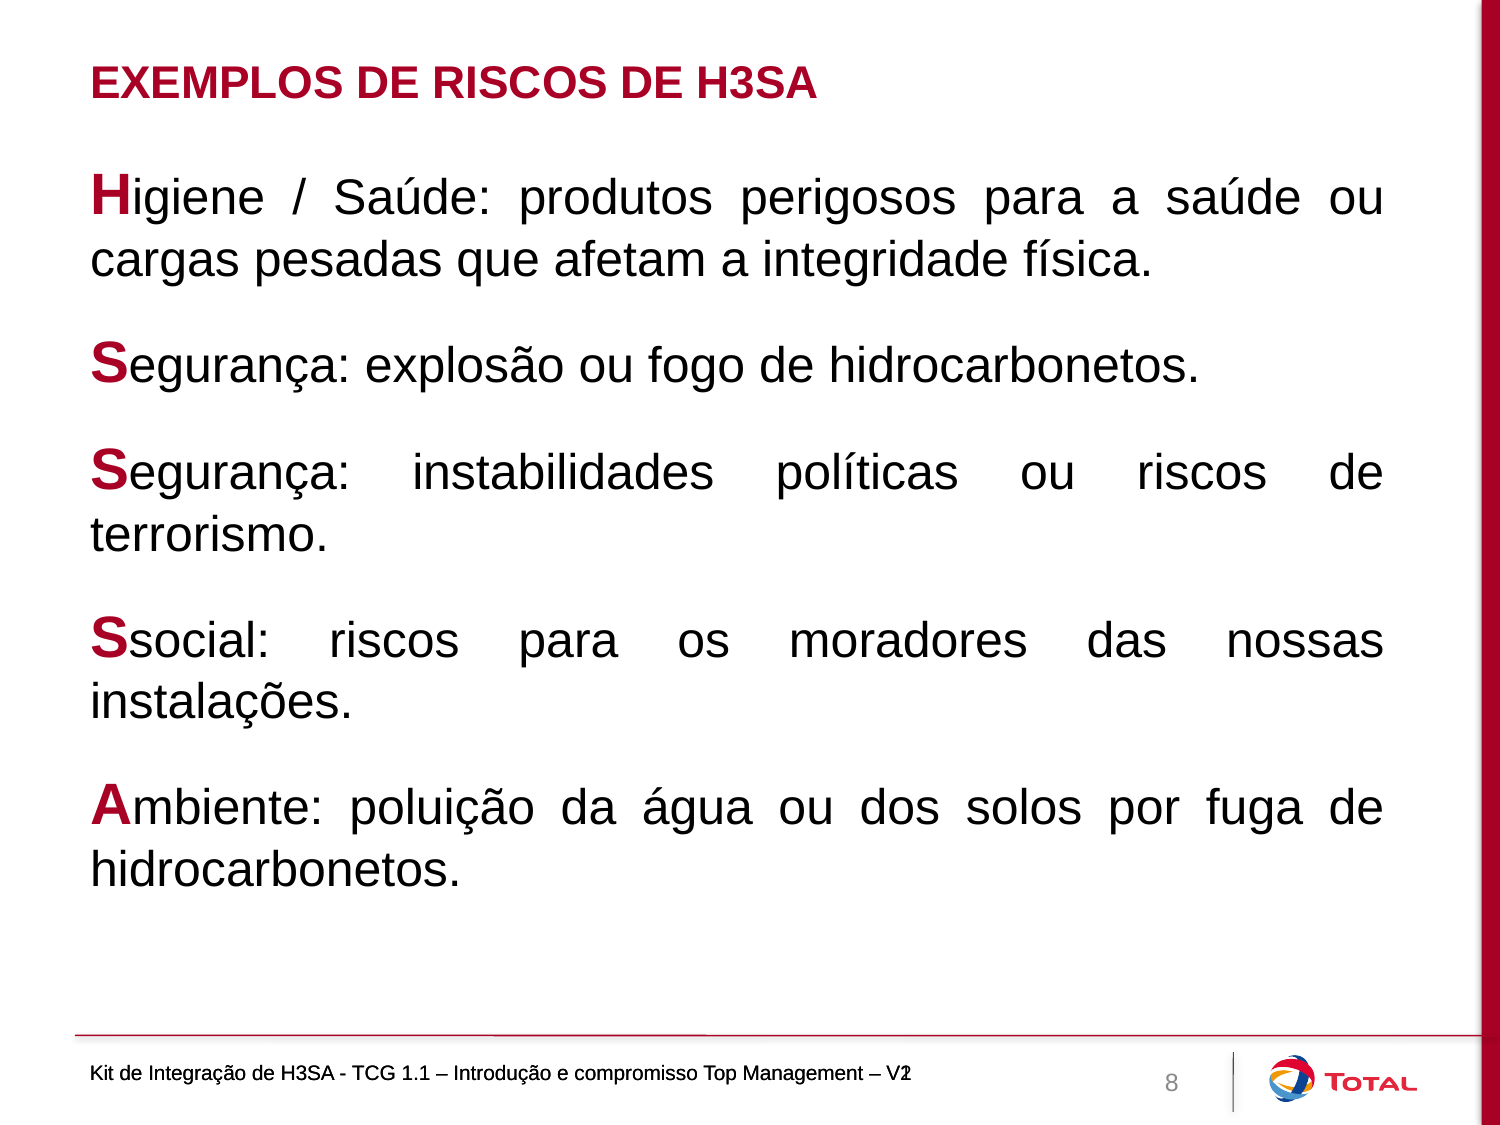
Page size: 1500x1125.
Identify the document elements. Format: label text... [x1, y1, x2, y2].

list Higiene / Saúde: produtos perigosos para a saúde ou cargas pesadas que afetam a integridade física. Segurança: explosão ou fogo de hidrocarbonetos. Segurança: instabilidades políticas ou riscos de terrorismo. Ssocial: riscos para os moradores das nossas instalações. Ambiente: poluição da água ou dos solos por fuga de hidrocarbonetos. [74, 148, 1400, 1017]
text_box Kit de Integração de H3SA - TCG 1.1 – Introdução e compromisso Top Management – V2 [74, 1051, 988, 1112]
slide_number 8 [1074, 1051, 1194, 1112]
picture [1260, 1045, 1426, 1112]
title Exemplos de riscos de H3SA [75, 45, 1424, 150]
